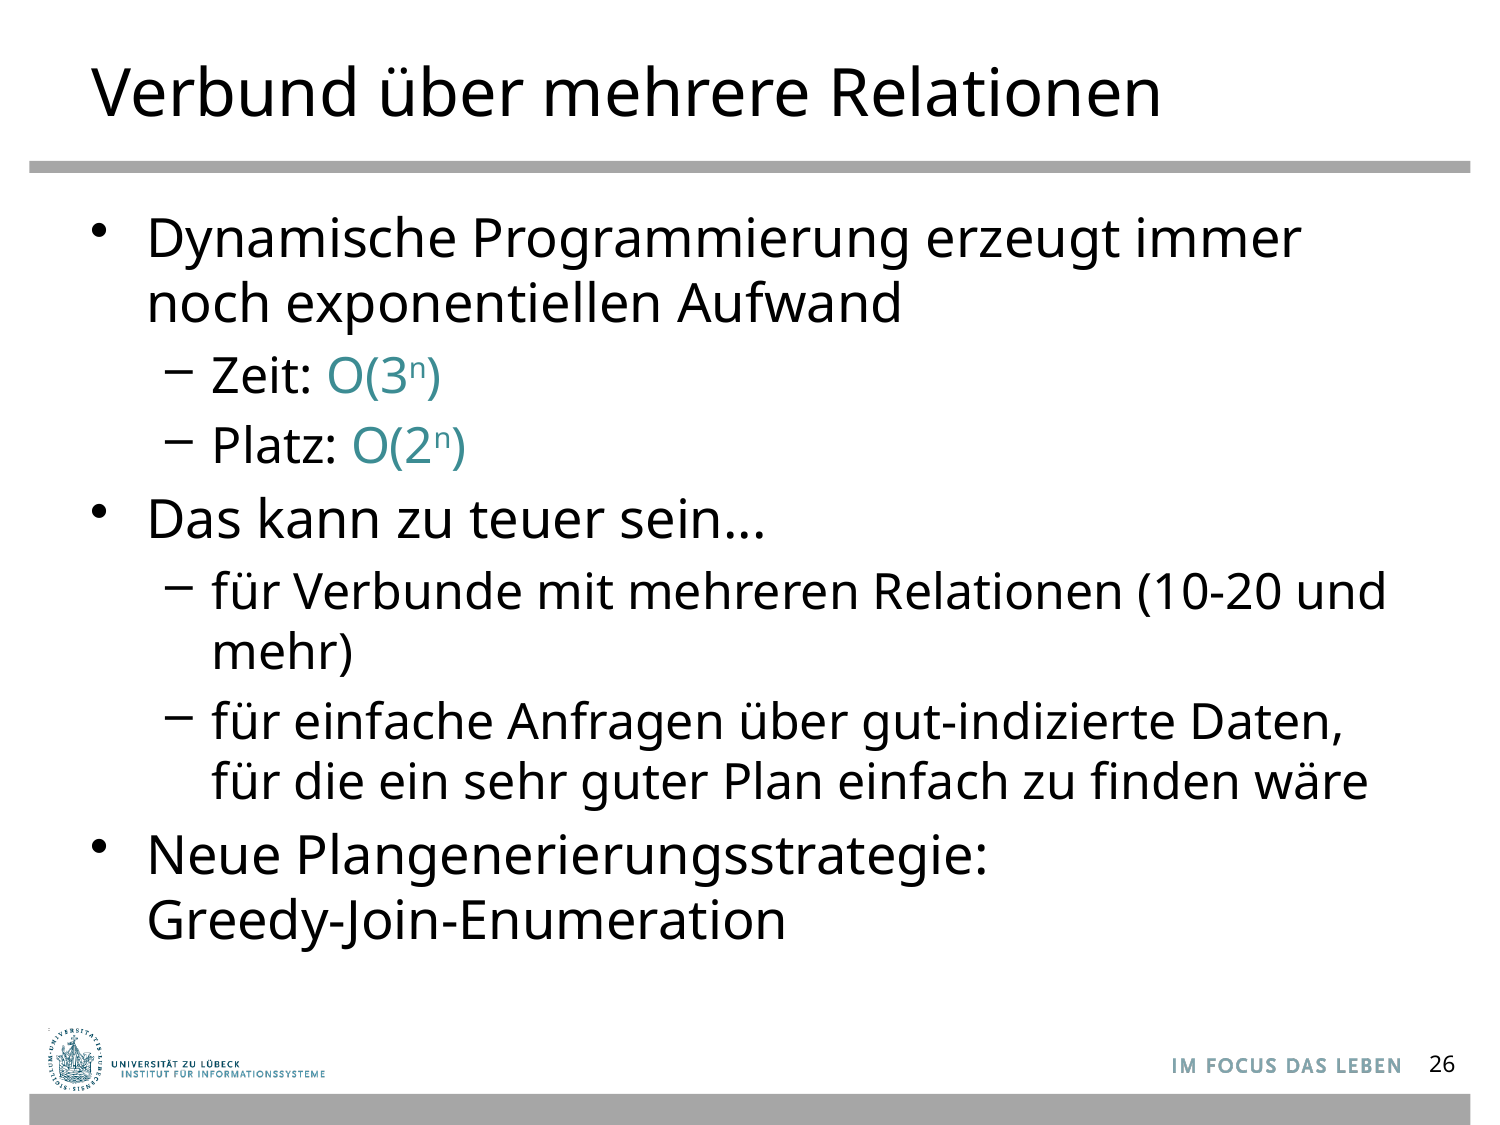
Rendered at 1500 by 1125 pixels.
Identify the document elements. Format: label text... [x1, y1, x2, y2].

list Dynamische Programmierung erzeugt immer noch exponentiellen Aufwand Zeit: O(3n) Platz: O(2n) Das kann zu teuer sein... für Verbunde mit mehreren Relationen (10-20 und mehr) für einfache Anfragen über gut-indizierte Daten, für die ein sehr guter Plan einfach zu finden wäre Neue Plangenerierungsstrategie: Greedy-Join-Enumeration [75, 196, 1425, 1012]
slide_number 26 [1305, 1050, 1471, 1083]
picture [1173, 1058, 1305, 1073]
title Verbund über mehrere Relationen [76, 42, 1427, 126]
